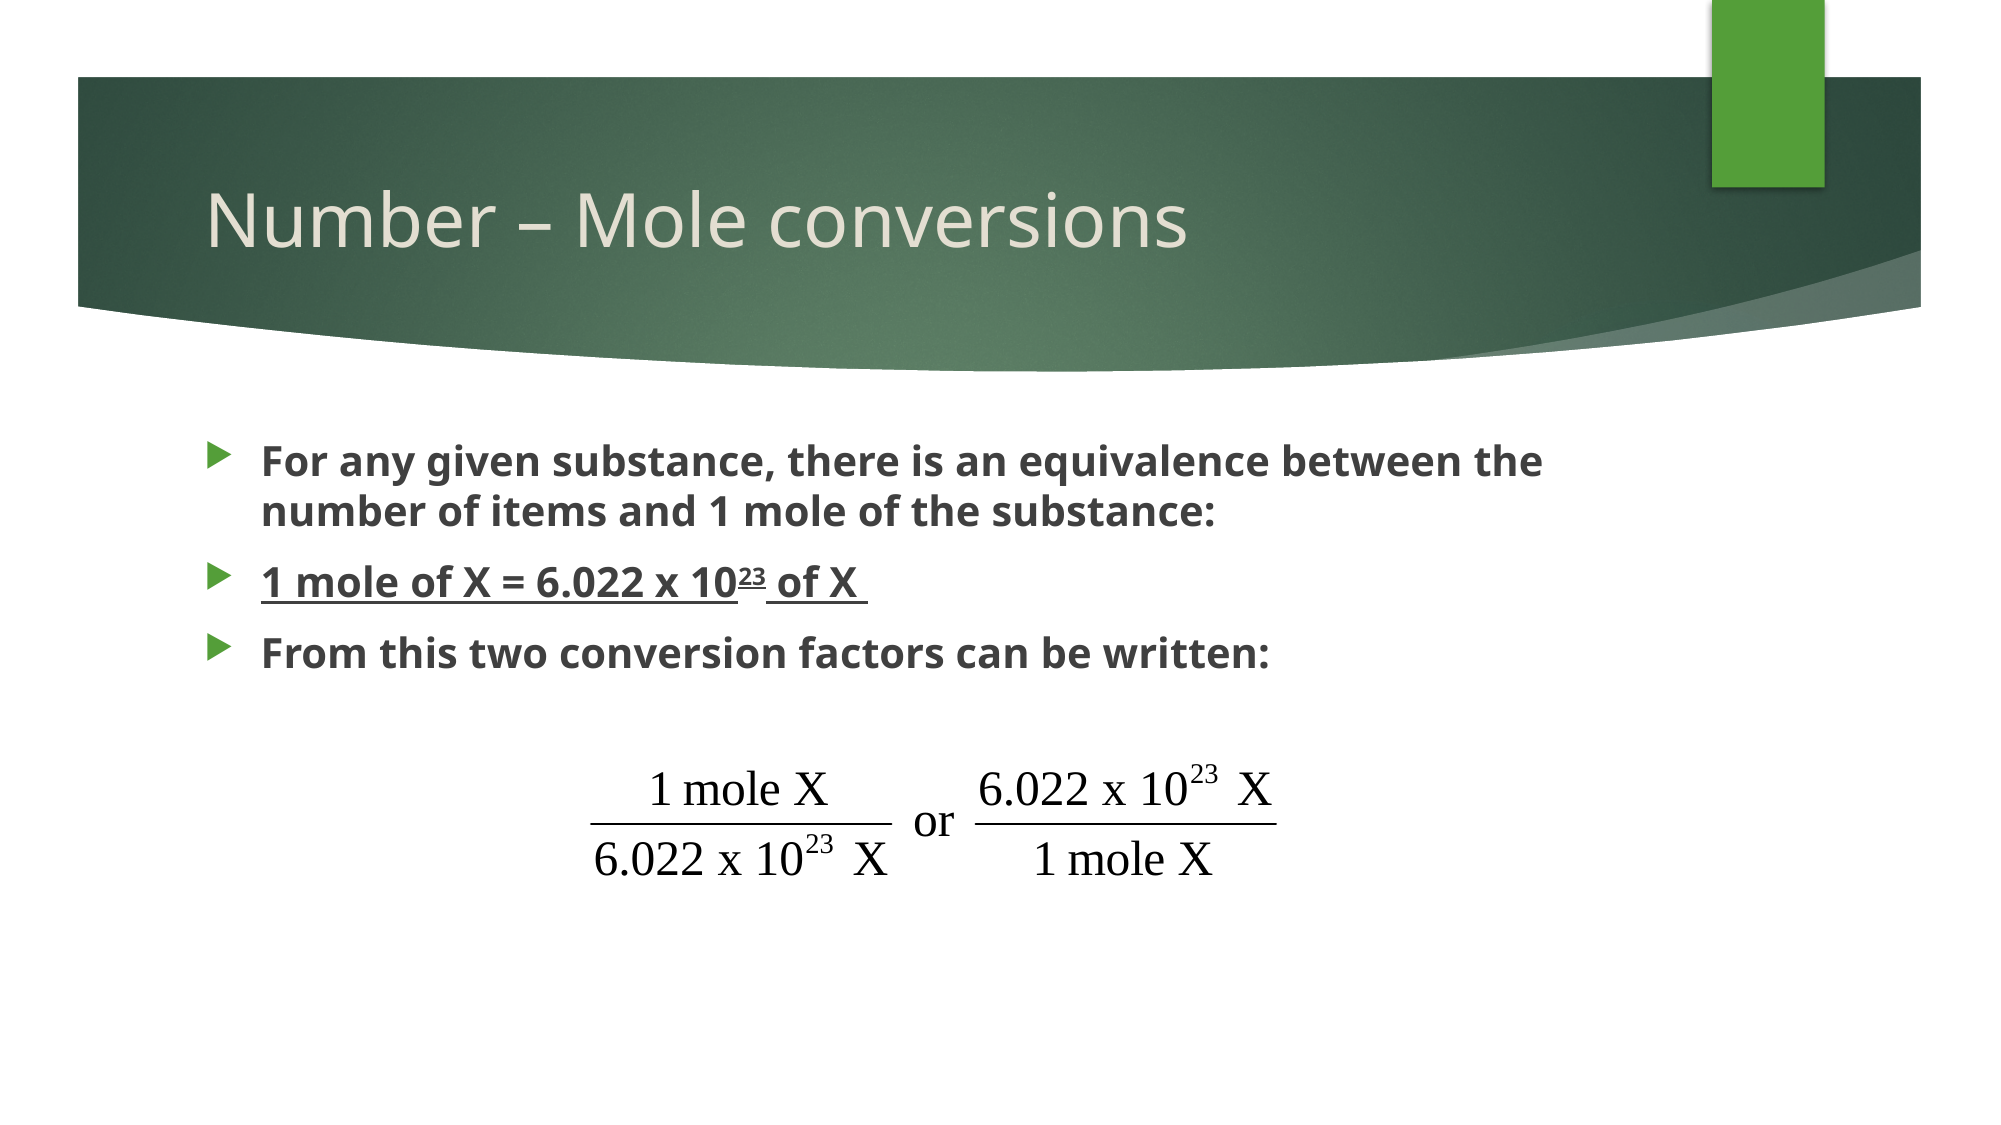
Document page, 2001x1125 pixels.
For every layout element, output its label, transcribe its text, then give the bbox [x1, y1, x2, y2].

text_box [582, 749, 1286, 887]
title Number – Mole conversions [189, 159, 1638, 276]
list For any given substance, there is an equivalence between the number of items and 1 mole of the substance: 1 mole of X = 6.022 x 1023 of X From this two conversion factors can be written: [189, 427, 1627, 988]
